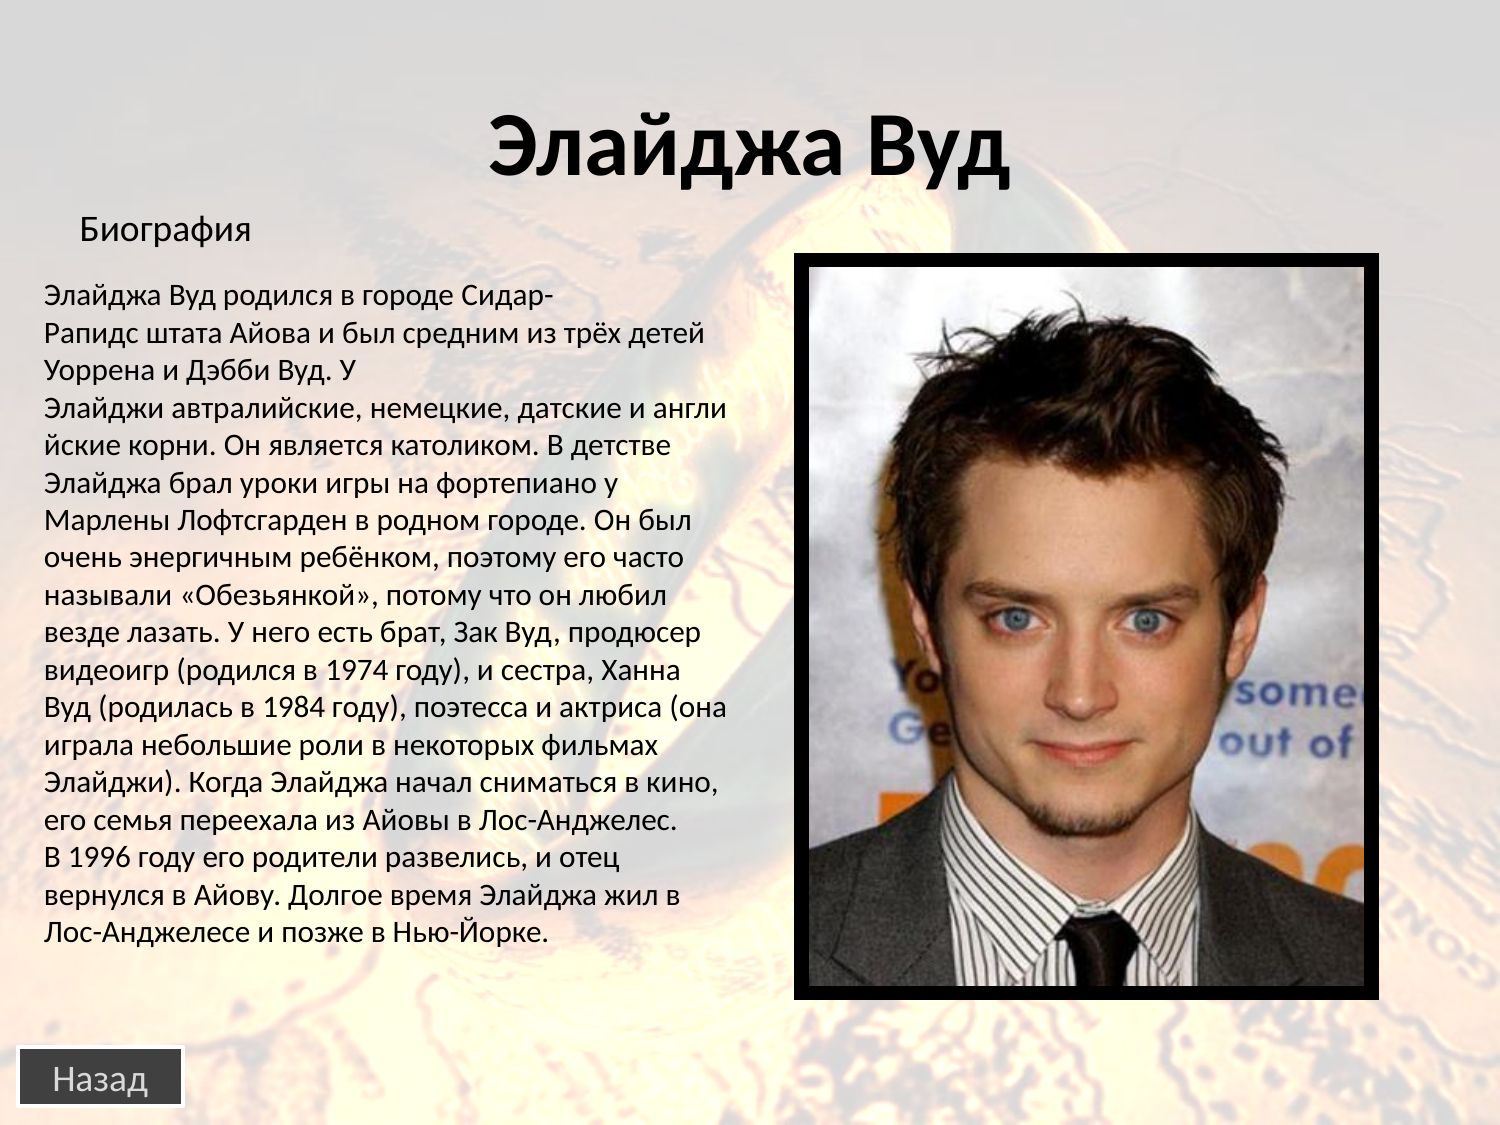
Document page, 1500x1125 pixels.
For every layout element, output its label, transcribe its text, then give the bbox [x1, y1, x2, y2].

list Элайджа Вуд родился в городе Сидар-Рапидс штата Айова и был средним из трёх детей Уоррена и Дэбби Вуд. У Элайджи автралийские, немецкие, датские и английские корни. Он является католиком. В детстве Элайджа брал уроки игры на фортепиано у Марлены Лофтсгарден в родном городе. Он был очень энергичным ребёнком, поэтому его часто называли «Обезьянкой», потому что он любил везде лазать. У него есть брат, Зак Вуд, продюсер видеоигр (родился в 1974 году), и сестра, Ханна Вуд (родилась в 1984 году), поэтесса и актриса (она играла небольшие роли в некоторых фильмах Элайджи). Когда Элайджа начал сниматься в кино, его семья переехала из Айовы в Лос-Анджелес. В 1996 году его родители развелись, и отец вернулся в Айову. Долгое время Элайджа жил в Лос-Анджелесе и позже в Нью-Йорке. [0, 267, 750, 1010]
text_box Биография [64, 196, 467, 256]
text_box Назад [16, 1045, 185, 1108]
picture [808, 266, 1365, 986]
title Элайджа Вуд [75, 45, 1425, 233]
